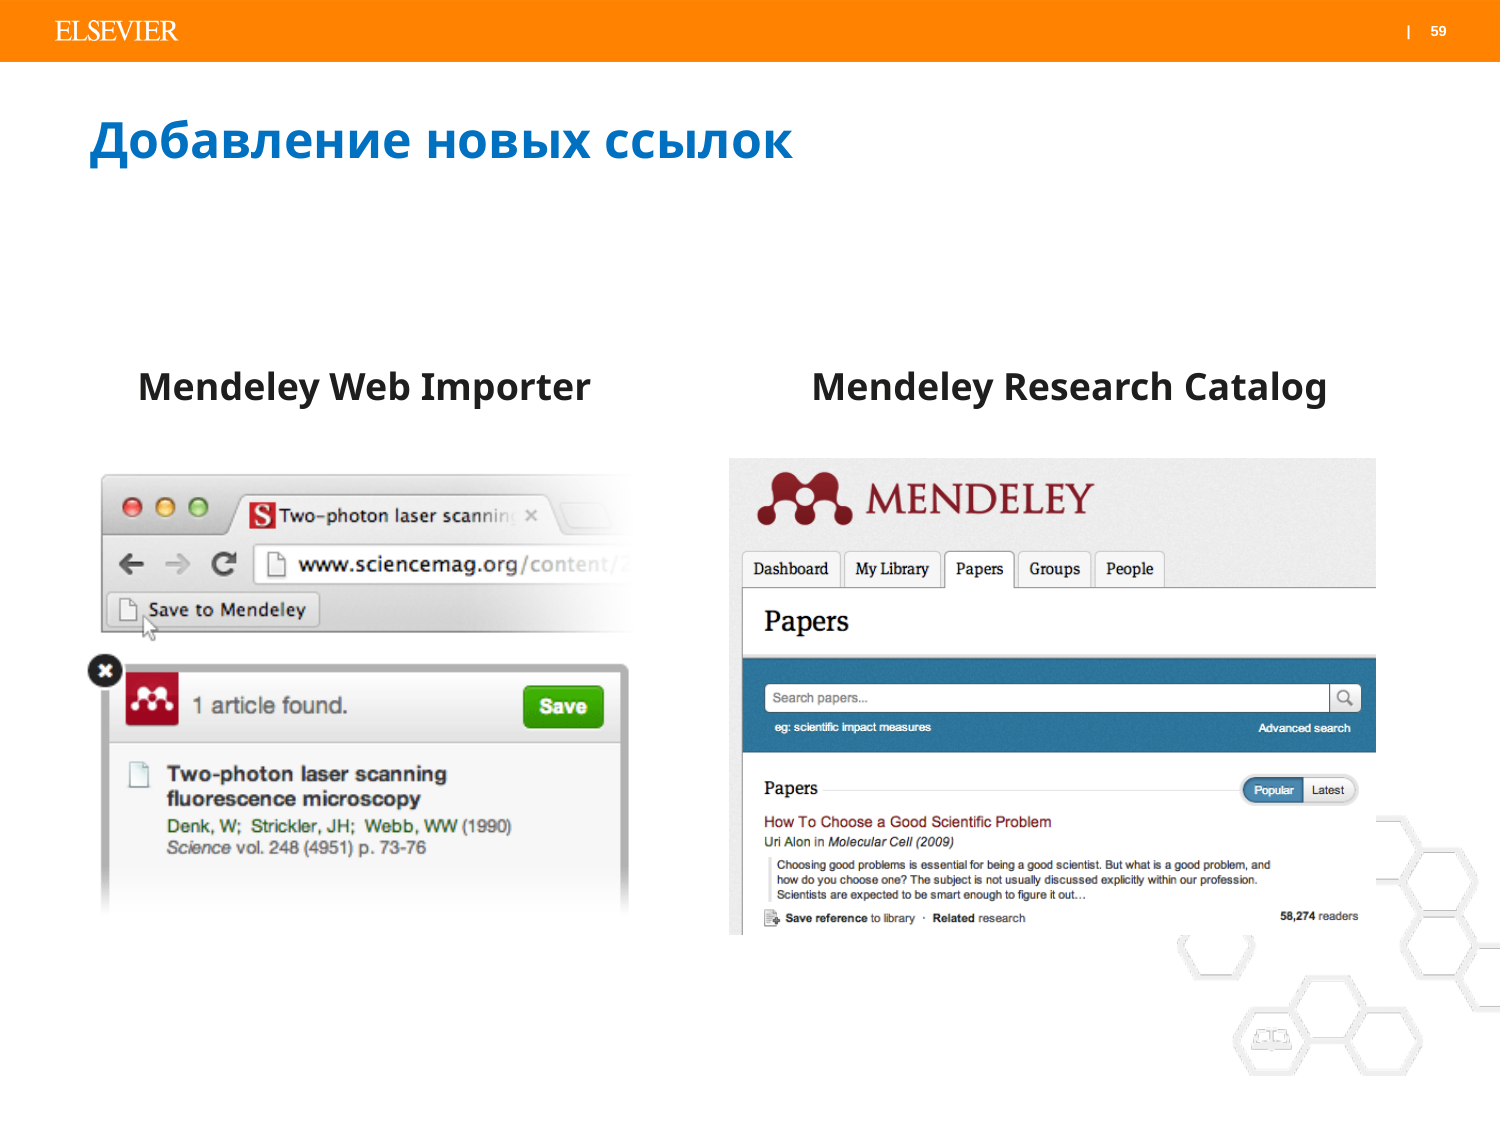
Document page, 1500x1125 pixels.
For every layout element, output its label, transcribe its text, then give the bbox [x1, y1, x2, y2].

text_box Mendeley Research Catalog [796, 356, 1344, 416]
text_box Mendeley Web Importer [122, 356, 607, 416]
picture [74, 457, 685, 935]
title Добавление новых ссылок [75, 45, 1425, 233]
picture [728, 457, 1500, 1076]
picture [0, 0, 1500, 62]
